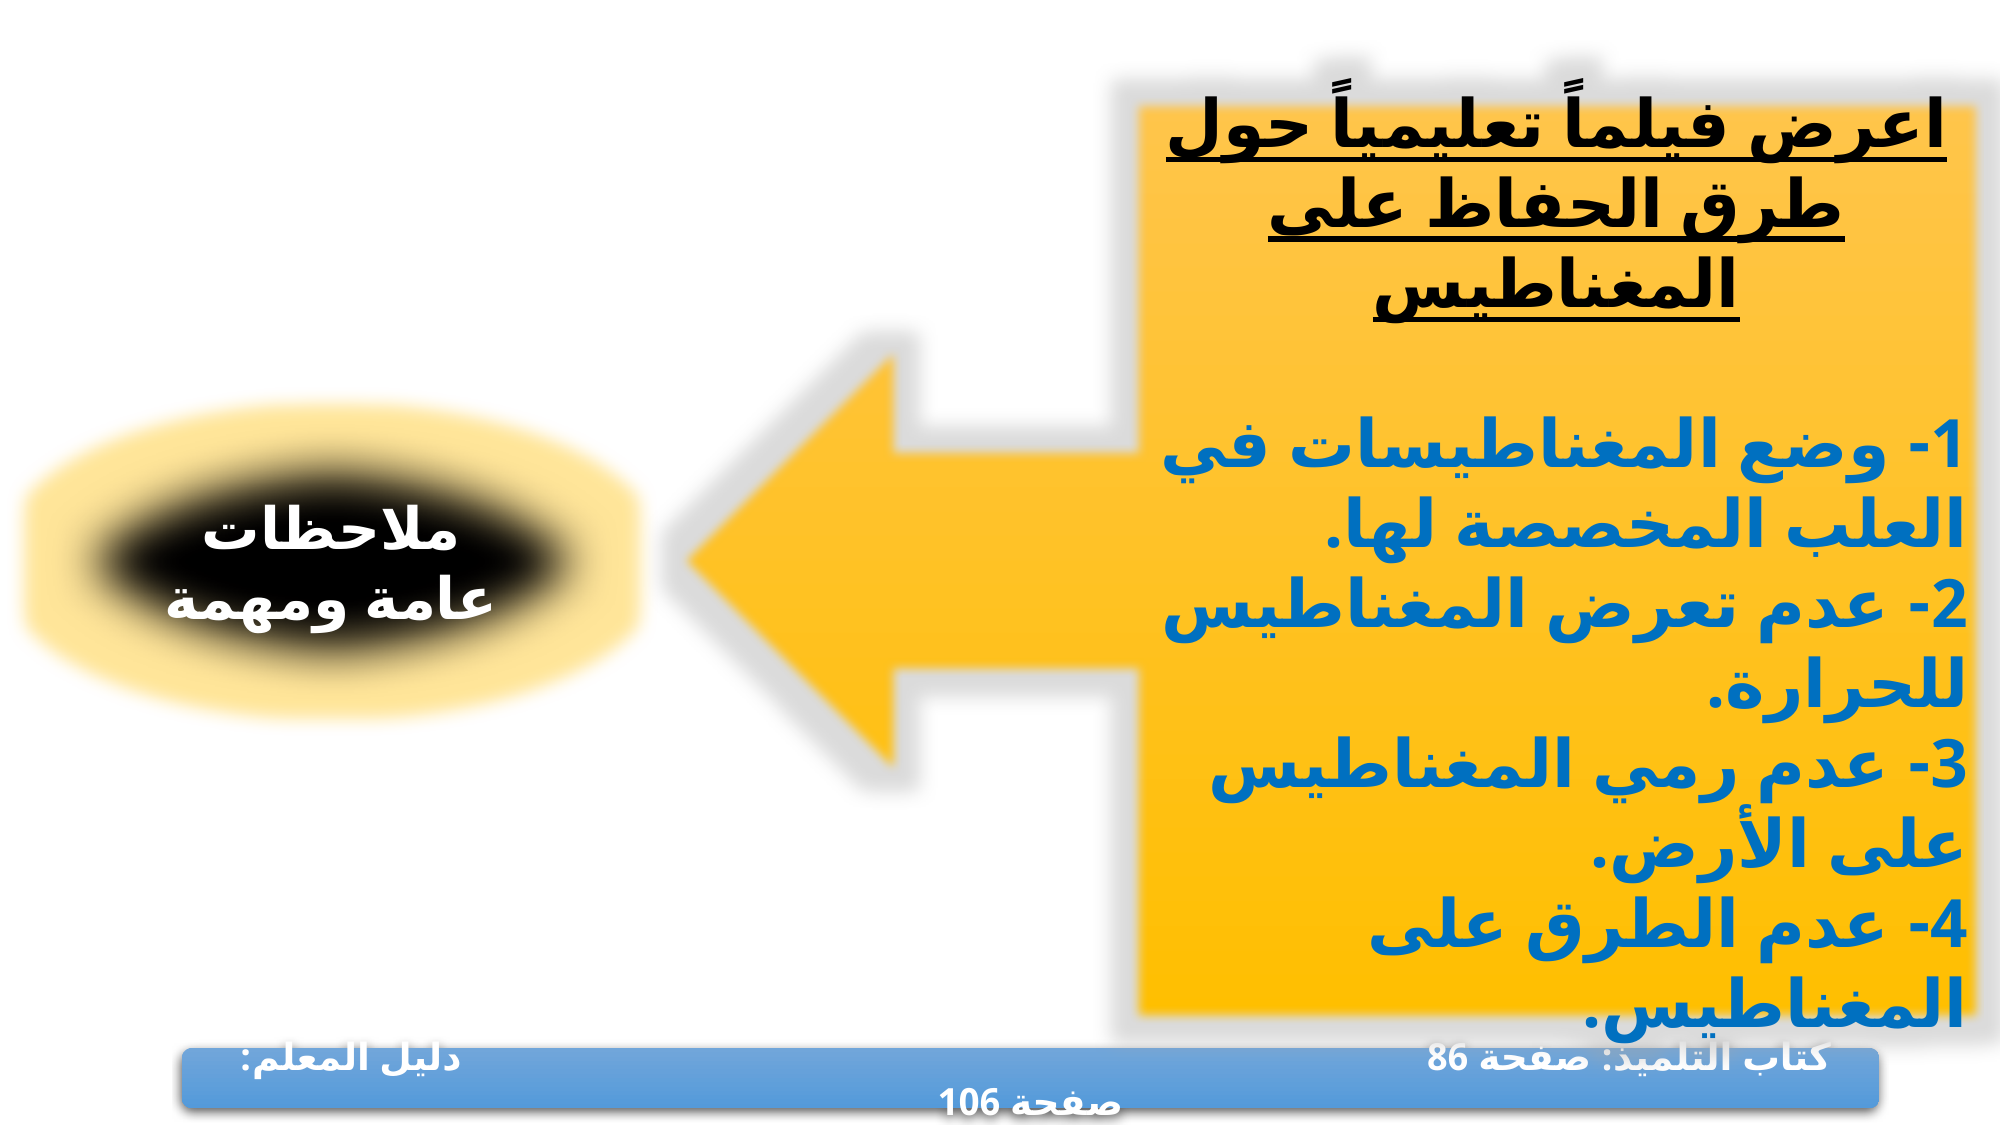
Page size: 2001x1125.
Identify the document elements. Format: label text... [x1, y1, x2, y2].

text_box اعرض فيلماً تعليمياً حول طرق الحفاظ على المغناطيس 1- وضع المغناطيسات في العلب المخصصة لها. 2- عدم تعرض المغناطيس للحرارة. 3- عدم رمي المغناطيس على الأرض. 4- عدم الطرق على المغناطيس. [699, 114, 1968, 1008]
text_box كتاب التلميذ: صفحة 86 دليل المعلم: صفحة 106 [181, 1047, 1880, 1108]
text_box يعبر على استخدام التكنولوجيا من خلال استخدام المعرفة والمهارات المكتسبة خلال تعلم المواد الدراسية الأخرى. [154, 509, 510, 615]
text_box ملاحظات عامة ومهمة [164, 514, 500, 609]
text_box الربط بين الأفكار العلمية والمحاولات مع العمليات التكنولوجية والمنتجات من أجل حماية ورفع وتعزيز واستدامة البيئة الطبيعية والمجتمعية. [697, 112, 1970, 1010]
